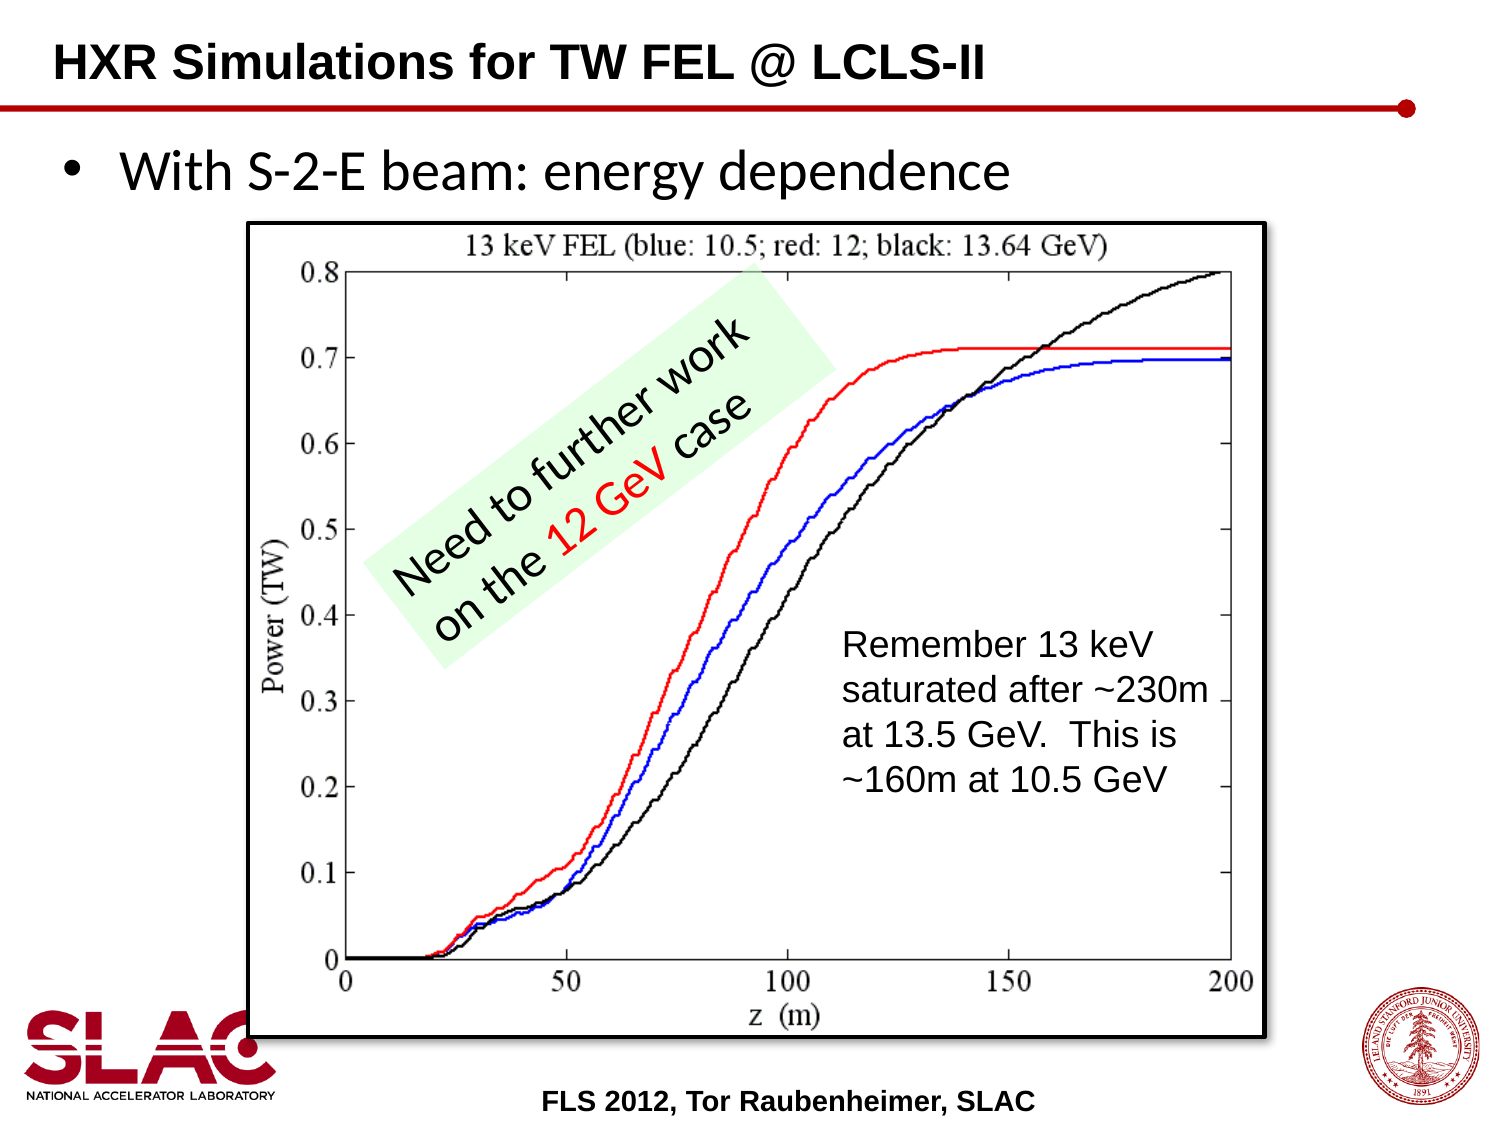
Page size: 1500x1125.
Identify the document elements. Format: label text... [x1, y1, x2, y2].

picture [24, 1010, 276, 1100]
footer FLS 2012, Tor Raubenheimer, SLAC [465, 1074, 1113, 1125]
picture [249, 224, 1263, 1036]
title HXR Simulations for TW FEL @ LCLS-II [37, 12, 1451, 101]
picture [1362, 987, 1480, 1105]
list With S-2-E beam: energy dependence [47, 124, 1461, 963]
